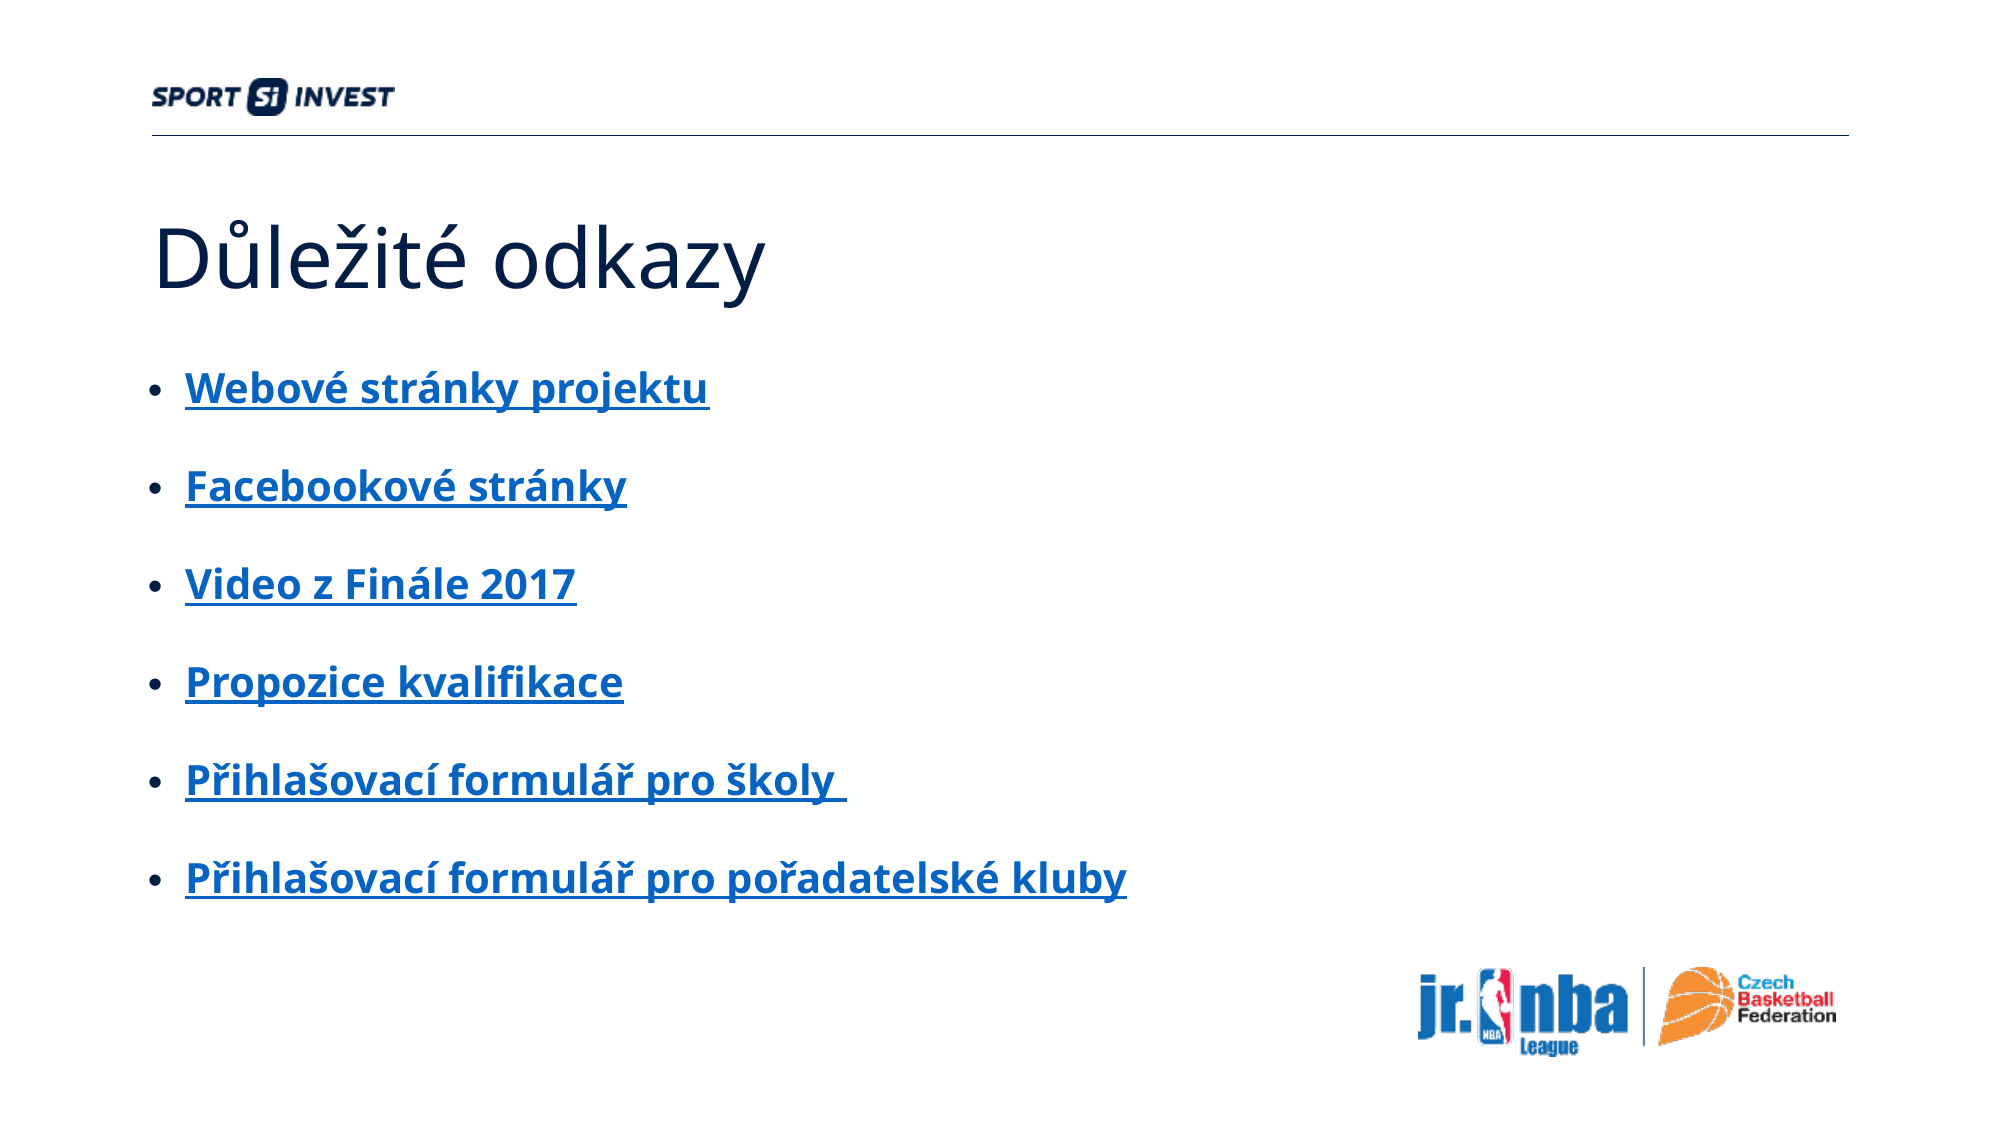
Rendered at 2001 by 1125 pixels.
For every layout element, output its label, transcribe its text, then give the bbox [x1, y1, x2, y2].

picture [152, 78, 395, 116]
picture [1418, 967, 1836, 1057]
title Důležité odkazy [137, 152, 1863, 370]
list Webové stránky projektu Facebookové stránky Video z Finále 2017 Propozice kvalifikace Přihlašovací formulář pro školy Přihlašovací formulář pro pořadatelské kluby [132, 325, 1858, 929]
